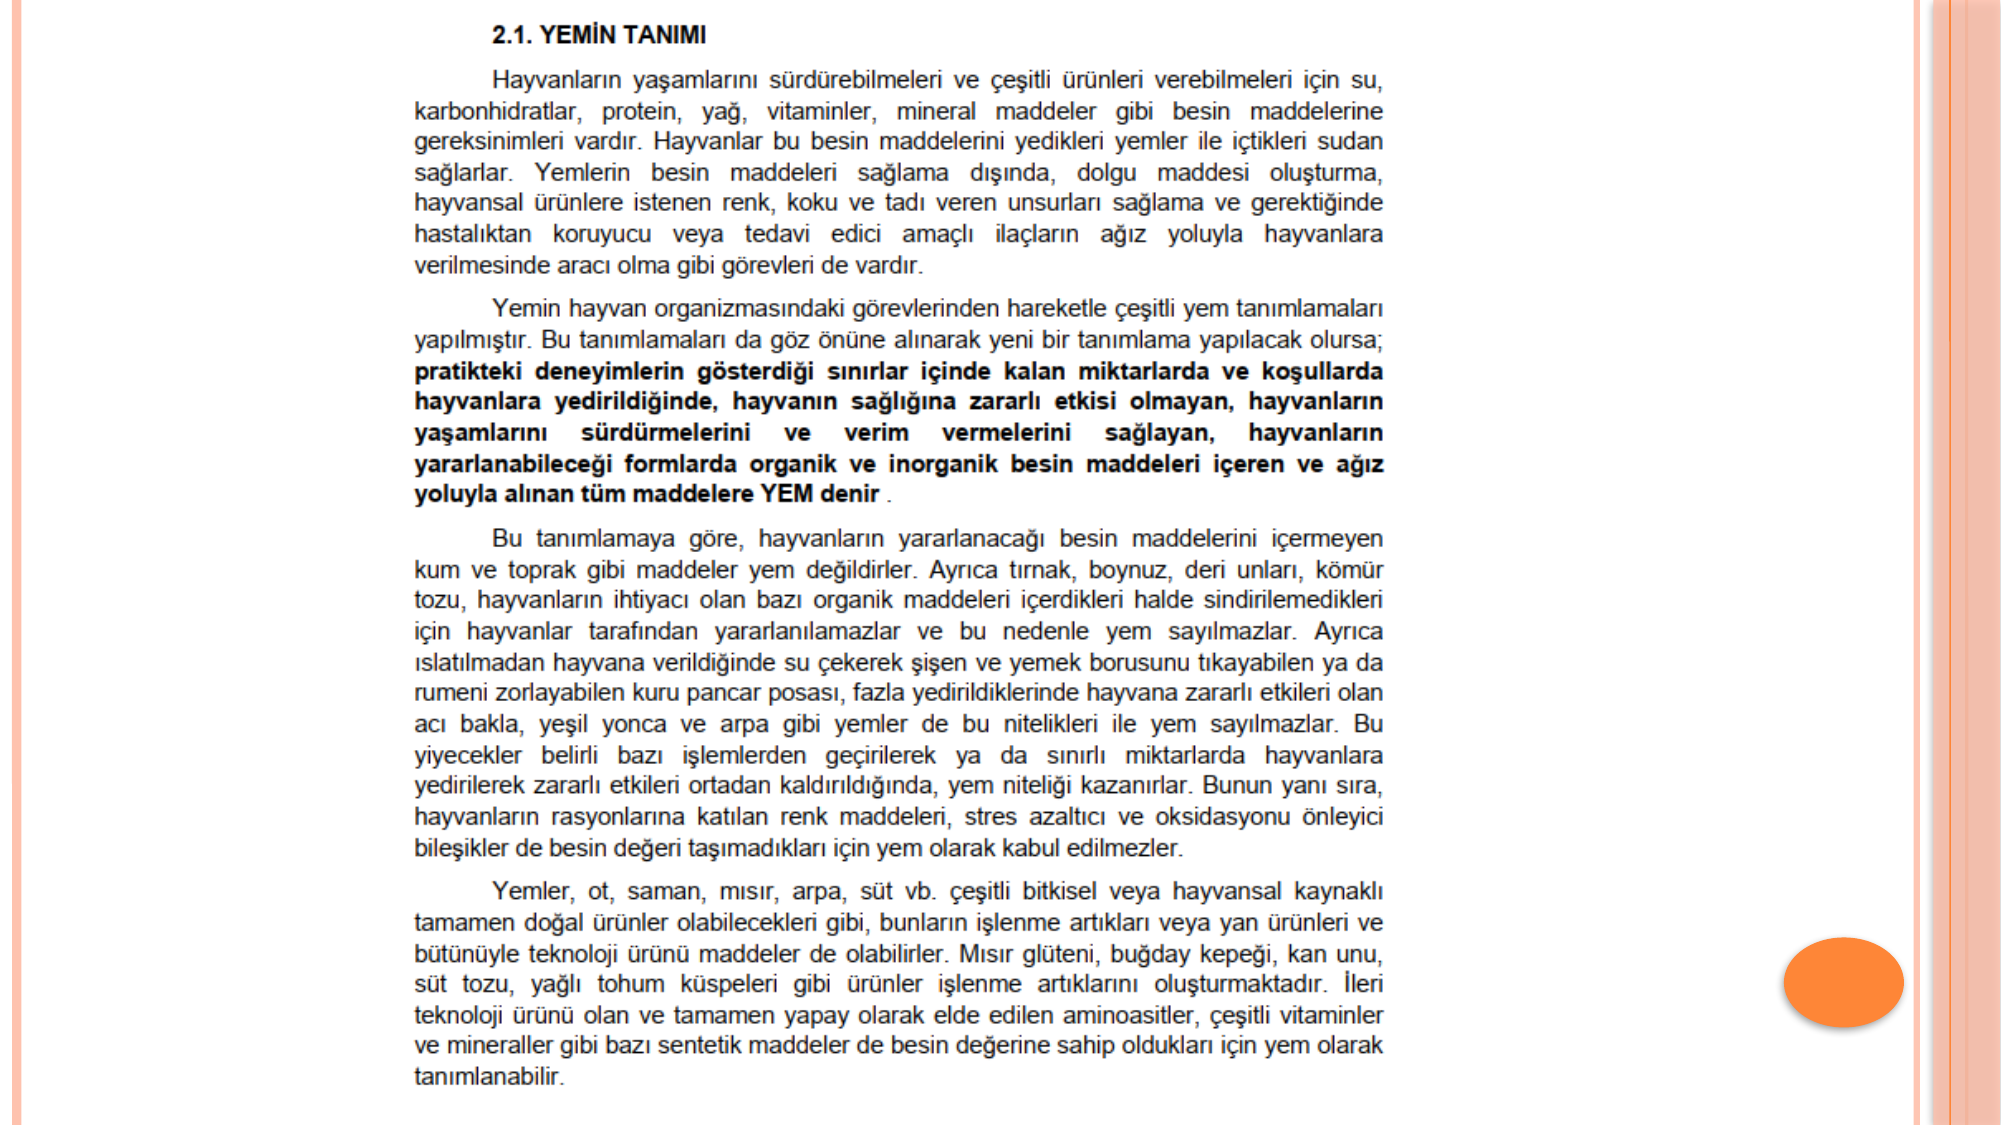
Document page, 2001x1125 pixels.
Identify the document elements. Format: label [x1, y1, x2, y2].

picture [328, 0, 1450, 1101]
